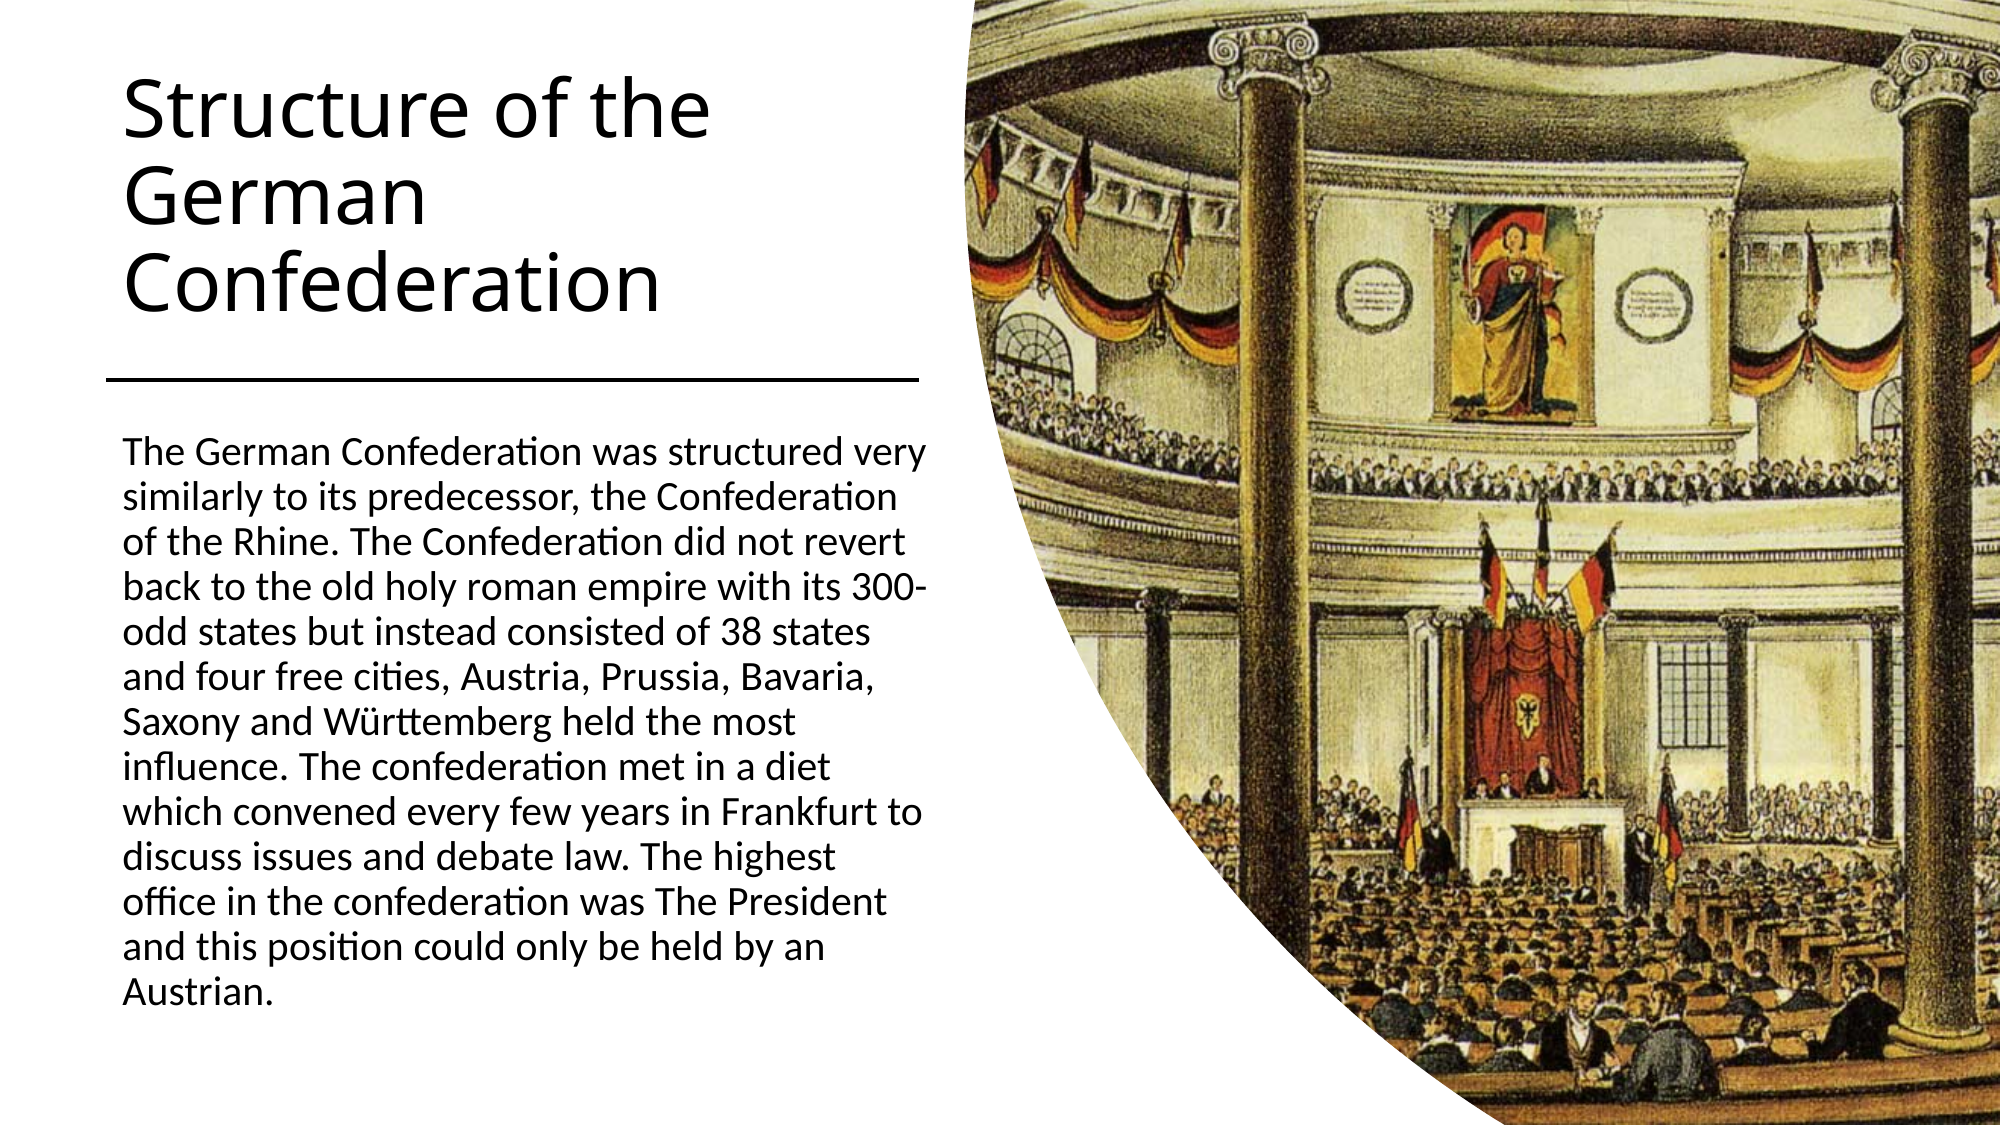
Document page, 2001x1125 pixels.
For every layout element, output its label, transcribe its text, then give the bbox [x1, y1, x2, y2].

list The German Confederation was structured very similarly to its predecessor, the Confederation of the Rhine. The Confederation did not revert back to the old holy roman empire with its 300-odd states but instead consisted of 38 states and four free cities, Austria, Prussia, Bavaria, Saxony and Württemberg held the most influence. The confederation met in a diet which convened every few years in Frankfurt to discuss issues and debate law. The highest office in the confederation was The President and this position could only be held by an Austrian. [107, 422, 948, 991]
picture [964, 0, 2000, 1125]
title Structure of the German Confederation [107, 59, 948, 338]
